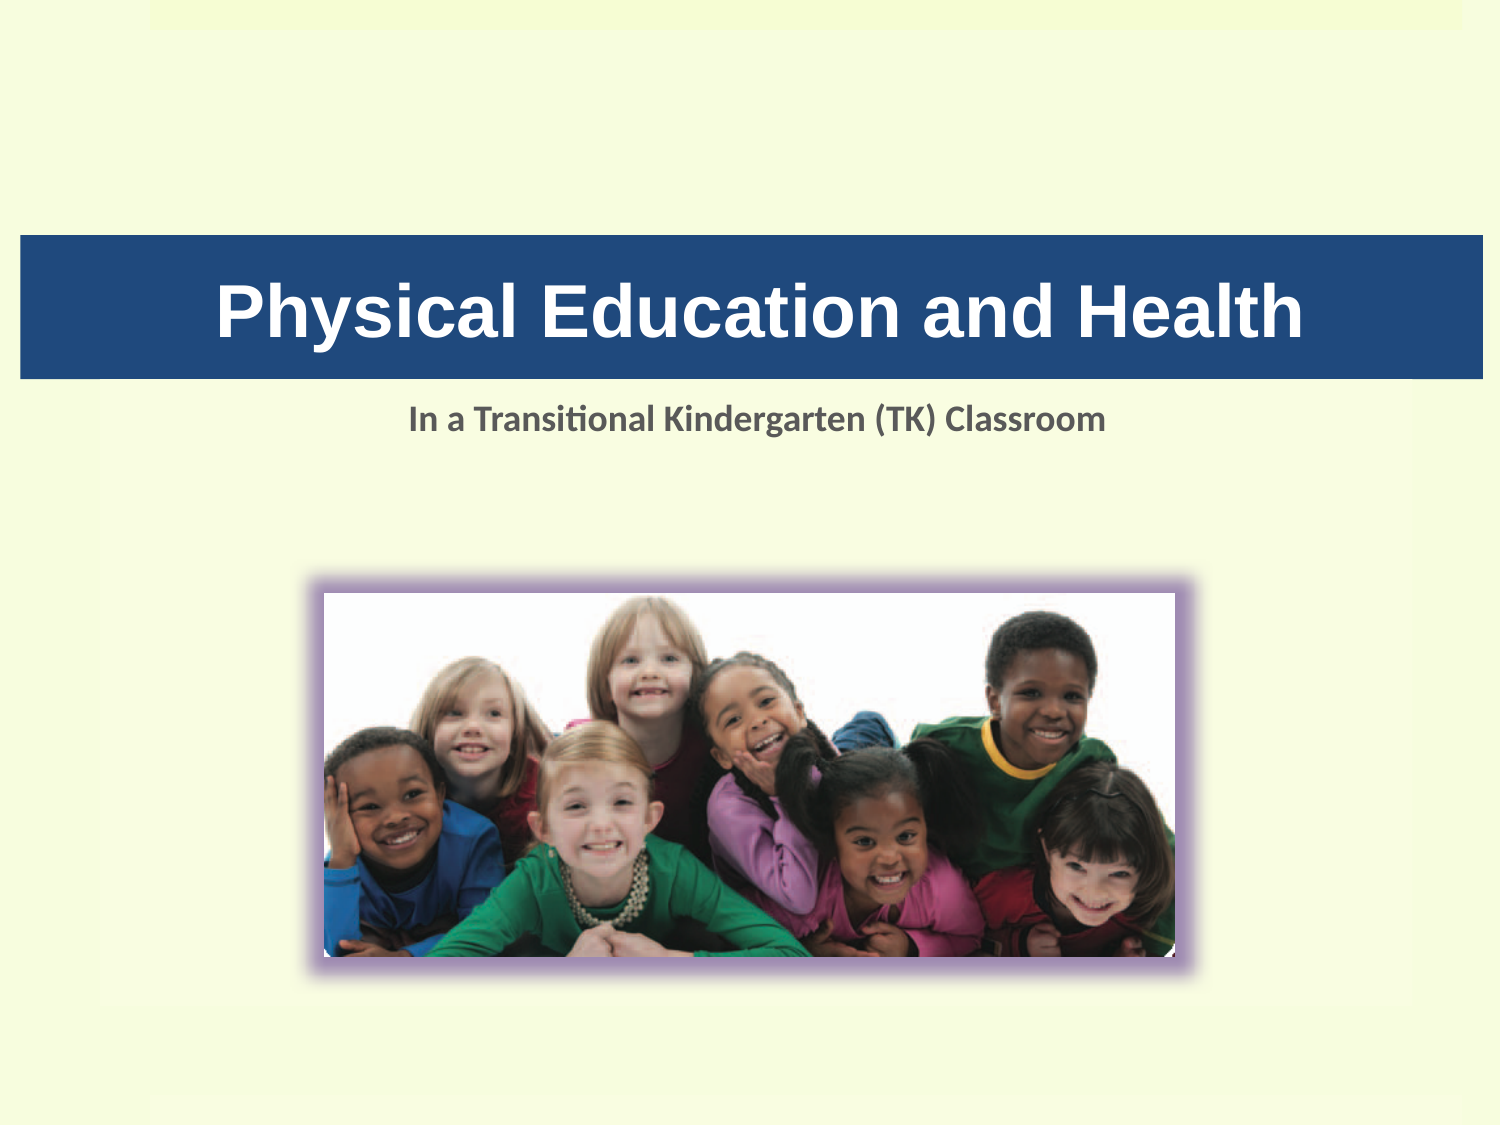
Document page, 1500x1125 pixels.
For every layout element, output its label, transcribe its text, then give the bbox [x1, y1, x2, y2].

title Physical Education and Health [20, 234, 1484, 380]
picture [324, 593, 1176, 957]
subtitle In a Transitional Kindergarten (TK) Classroom [99, 378, 1413, 1007]
